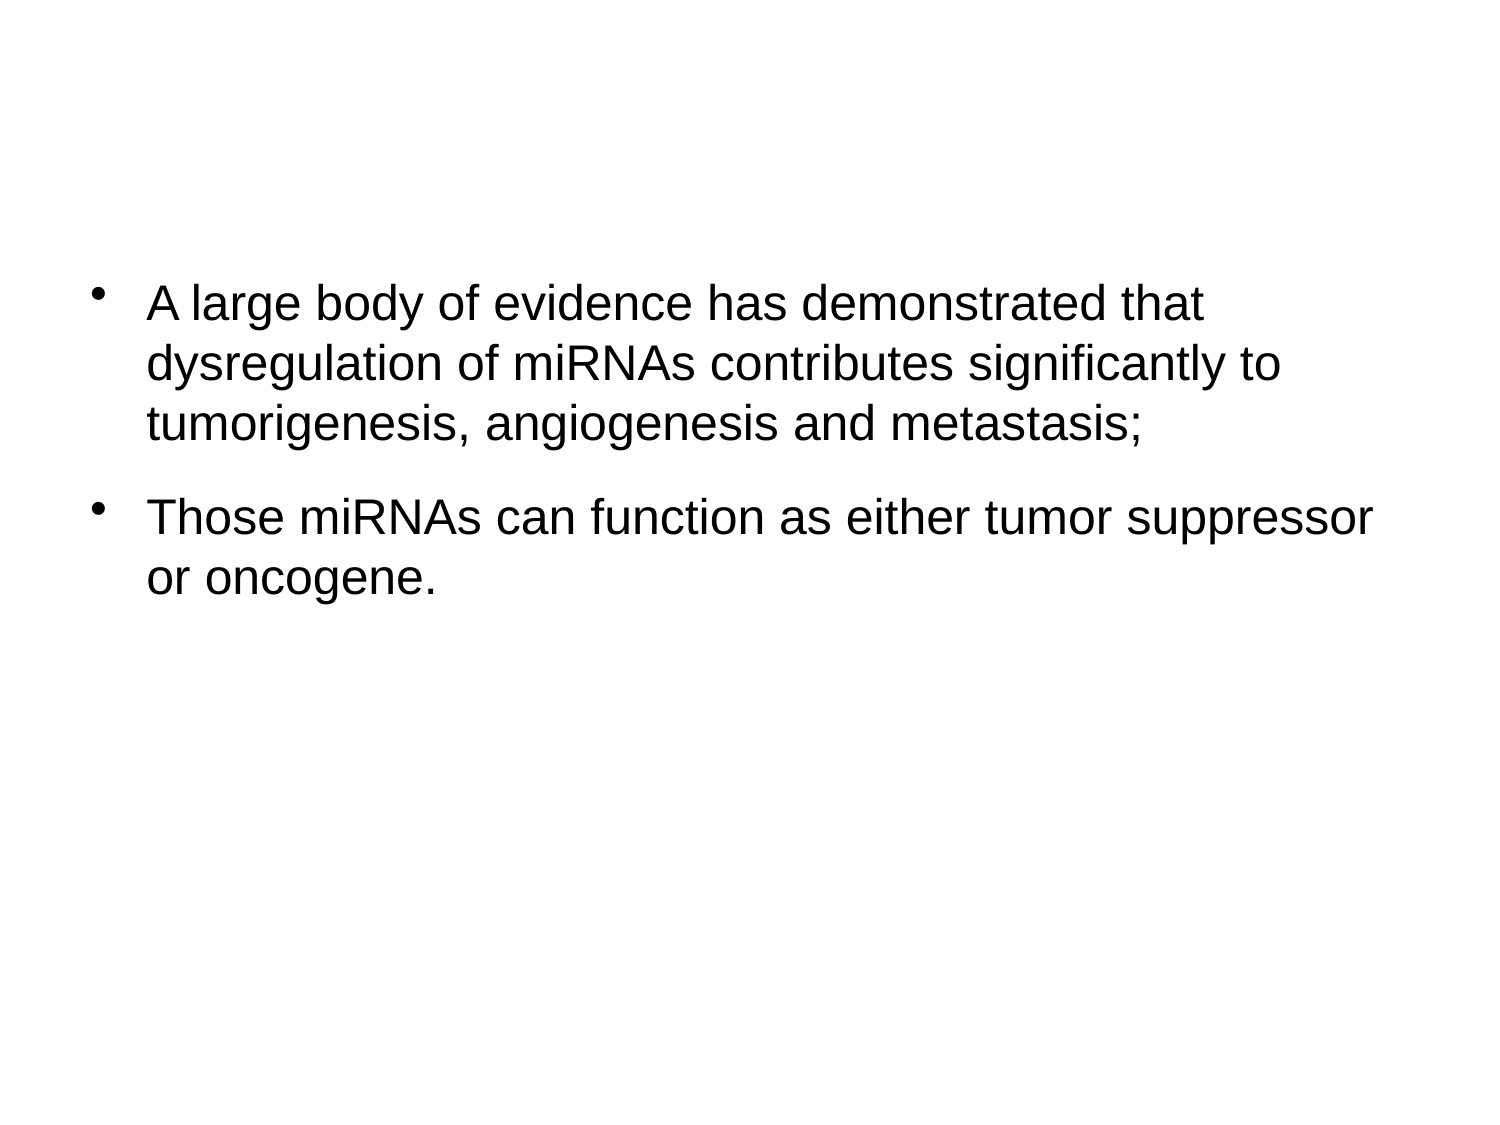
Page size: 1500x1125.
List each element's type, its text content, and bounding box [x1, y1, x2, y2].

list A large body of evidence has demonstrated that dysregulation of miRNAs contributes significantly to tumorigenesis, angiogenesis and metastasis; Those miRNAs can function as either tumor suppressor or oncogene. [74, 262, 1426, 1006]
